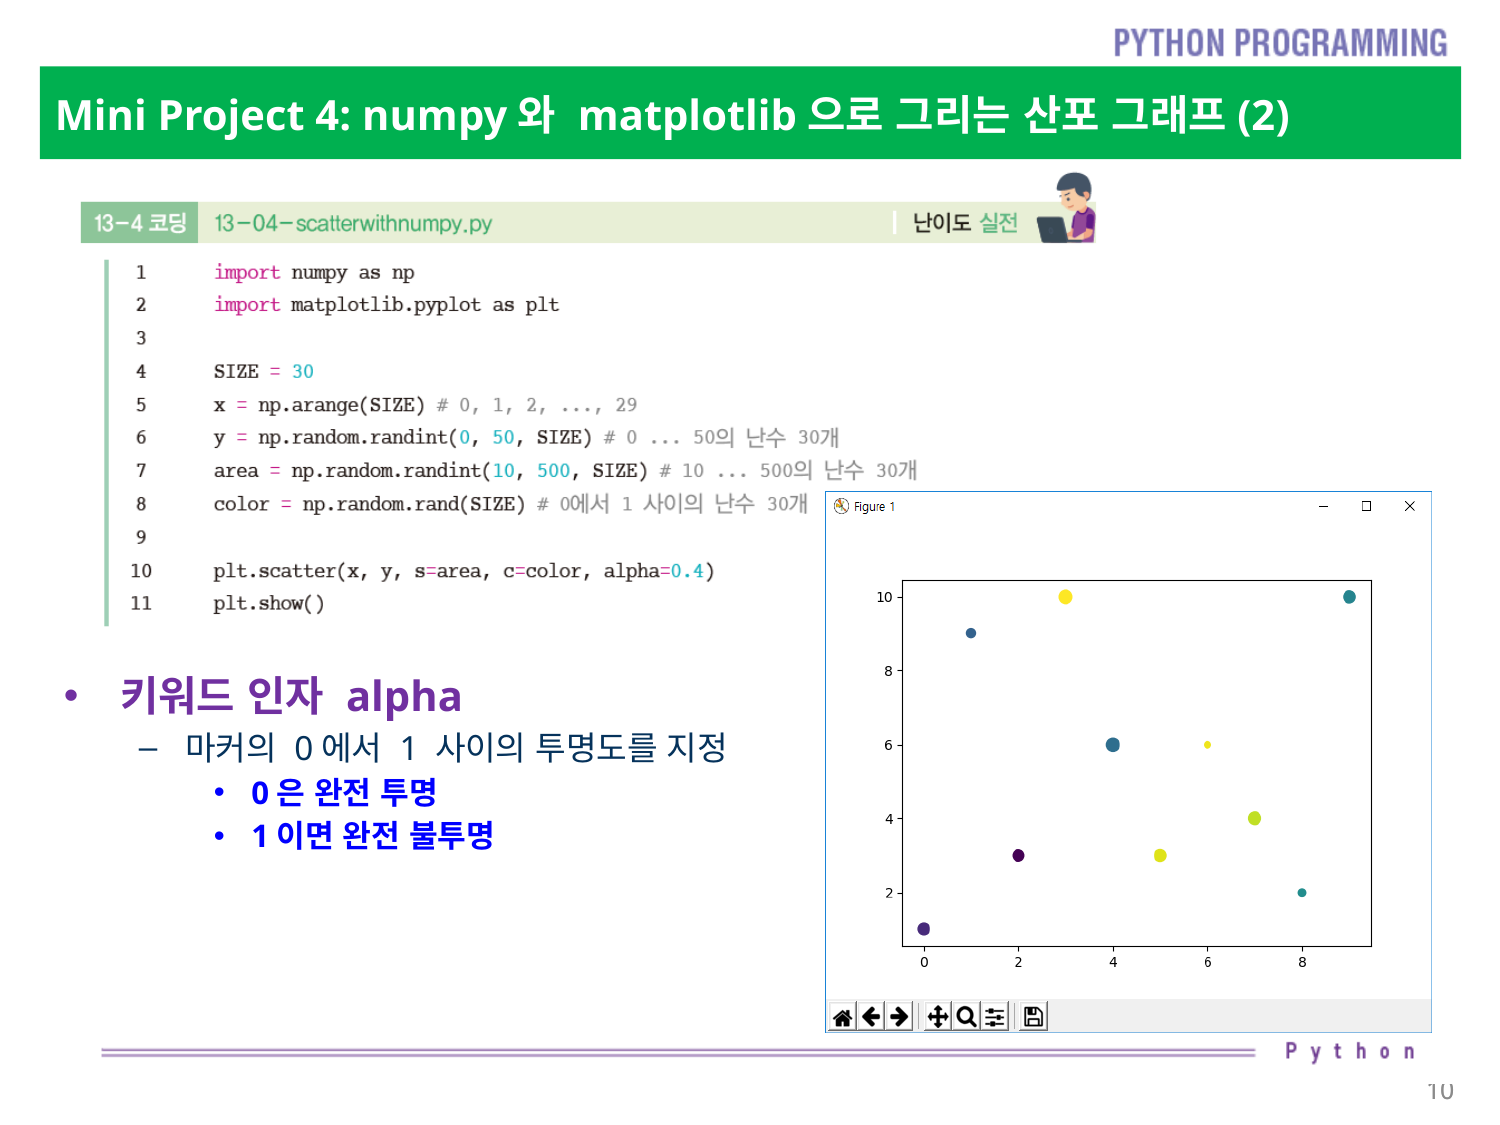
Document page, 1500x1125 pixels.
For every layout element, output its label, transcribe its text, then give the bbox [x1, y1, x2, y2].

list 키워드 인자 alpha 마커의 0에서 1 사이의 투명도를 지정 0은 완전 투명 1이면 완전 불투명 [48, 195, 832, 1041]
title Mini Project 4: numpy와 matplotlib으로 그리는 산포 그래프(2) [39, 76, 1444, 152]
slide_number 10 [1119, 1071, 1470, 1112]
picture [18, 163, 1483, 1084]
picture [1106, 13, 1462, 66]
